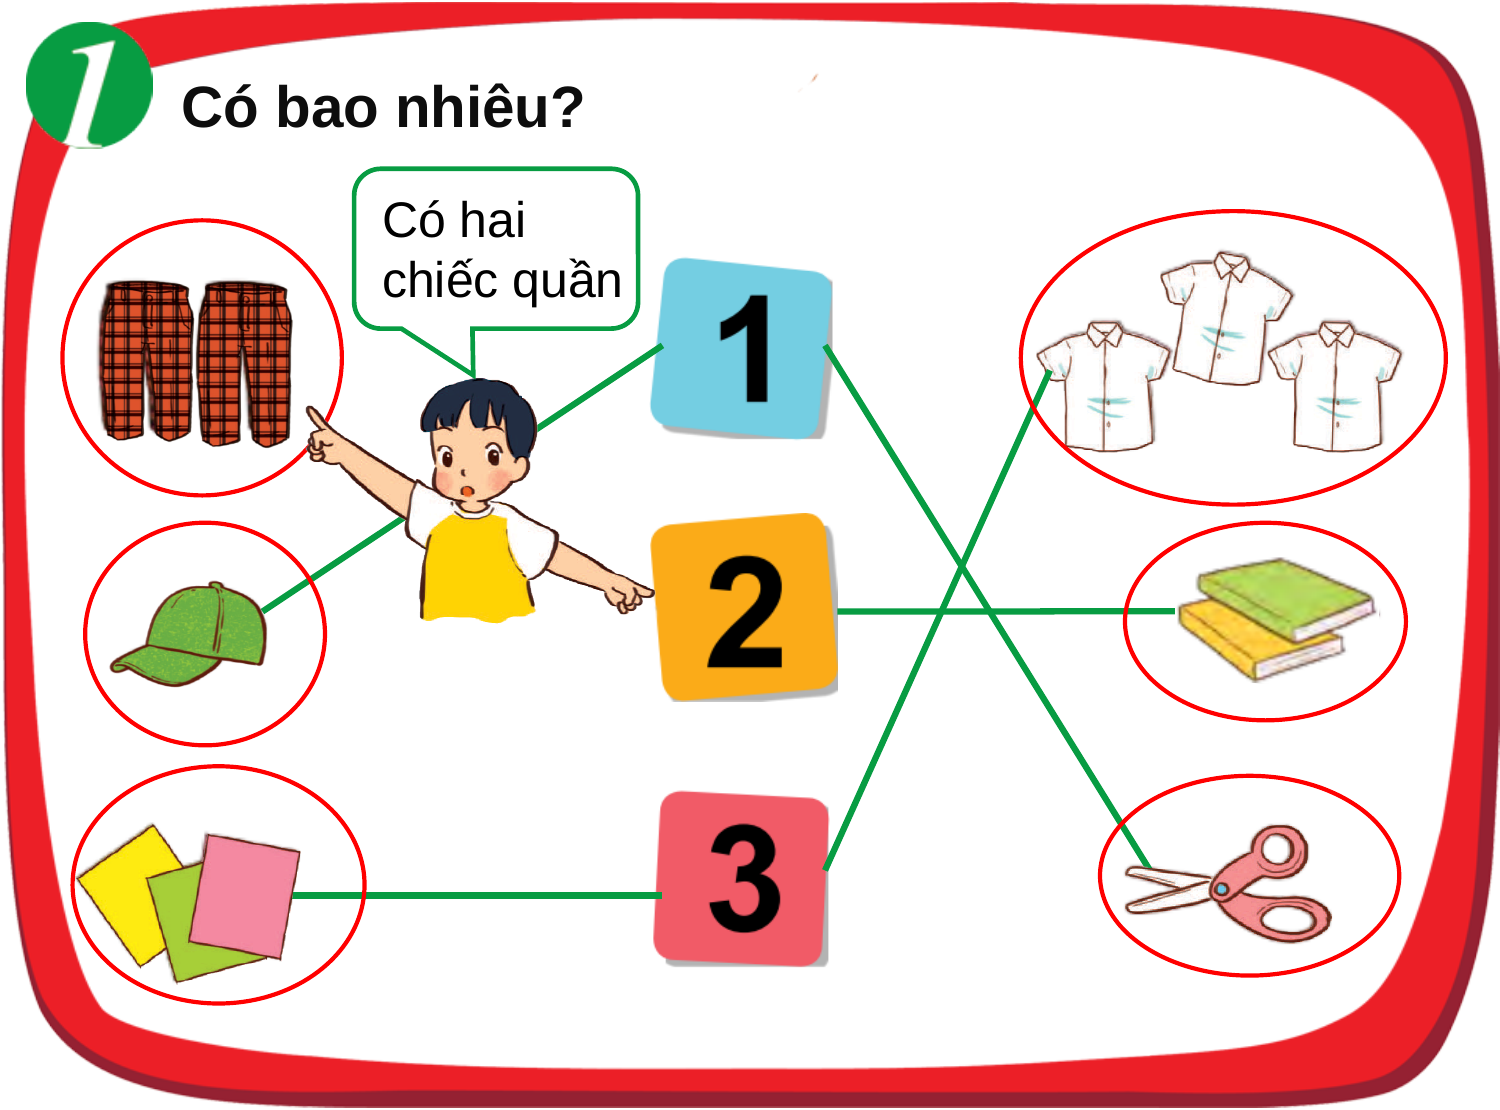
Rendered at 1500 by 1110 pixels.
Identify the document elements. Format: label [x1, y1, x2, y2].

text_box [824, 345, 1150, 871]
picture [0, 2, 1500, 1108]
text_box [262, 345, 663, 612]
